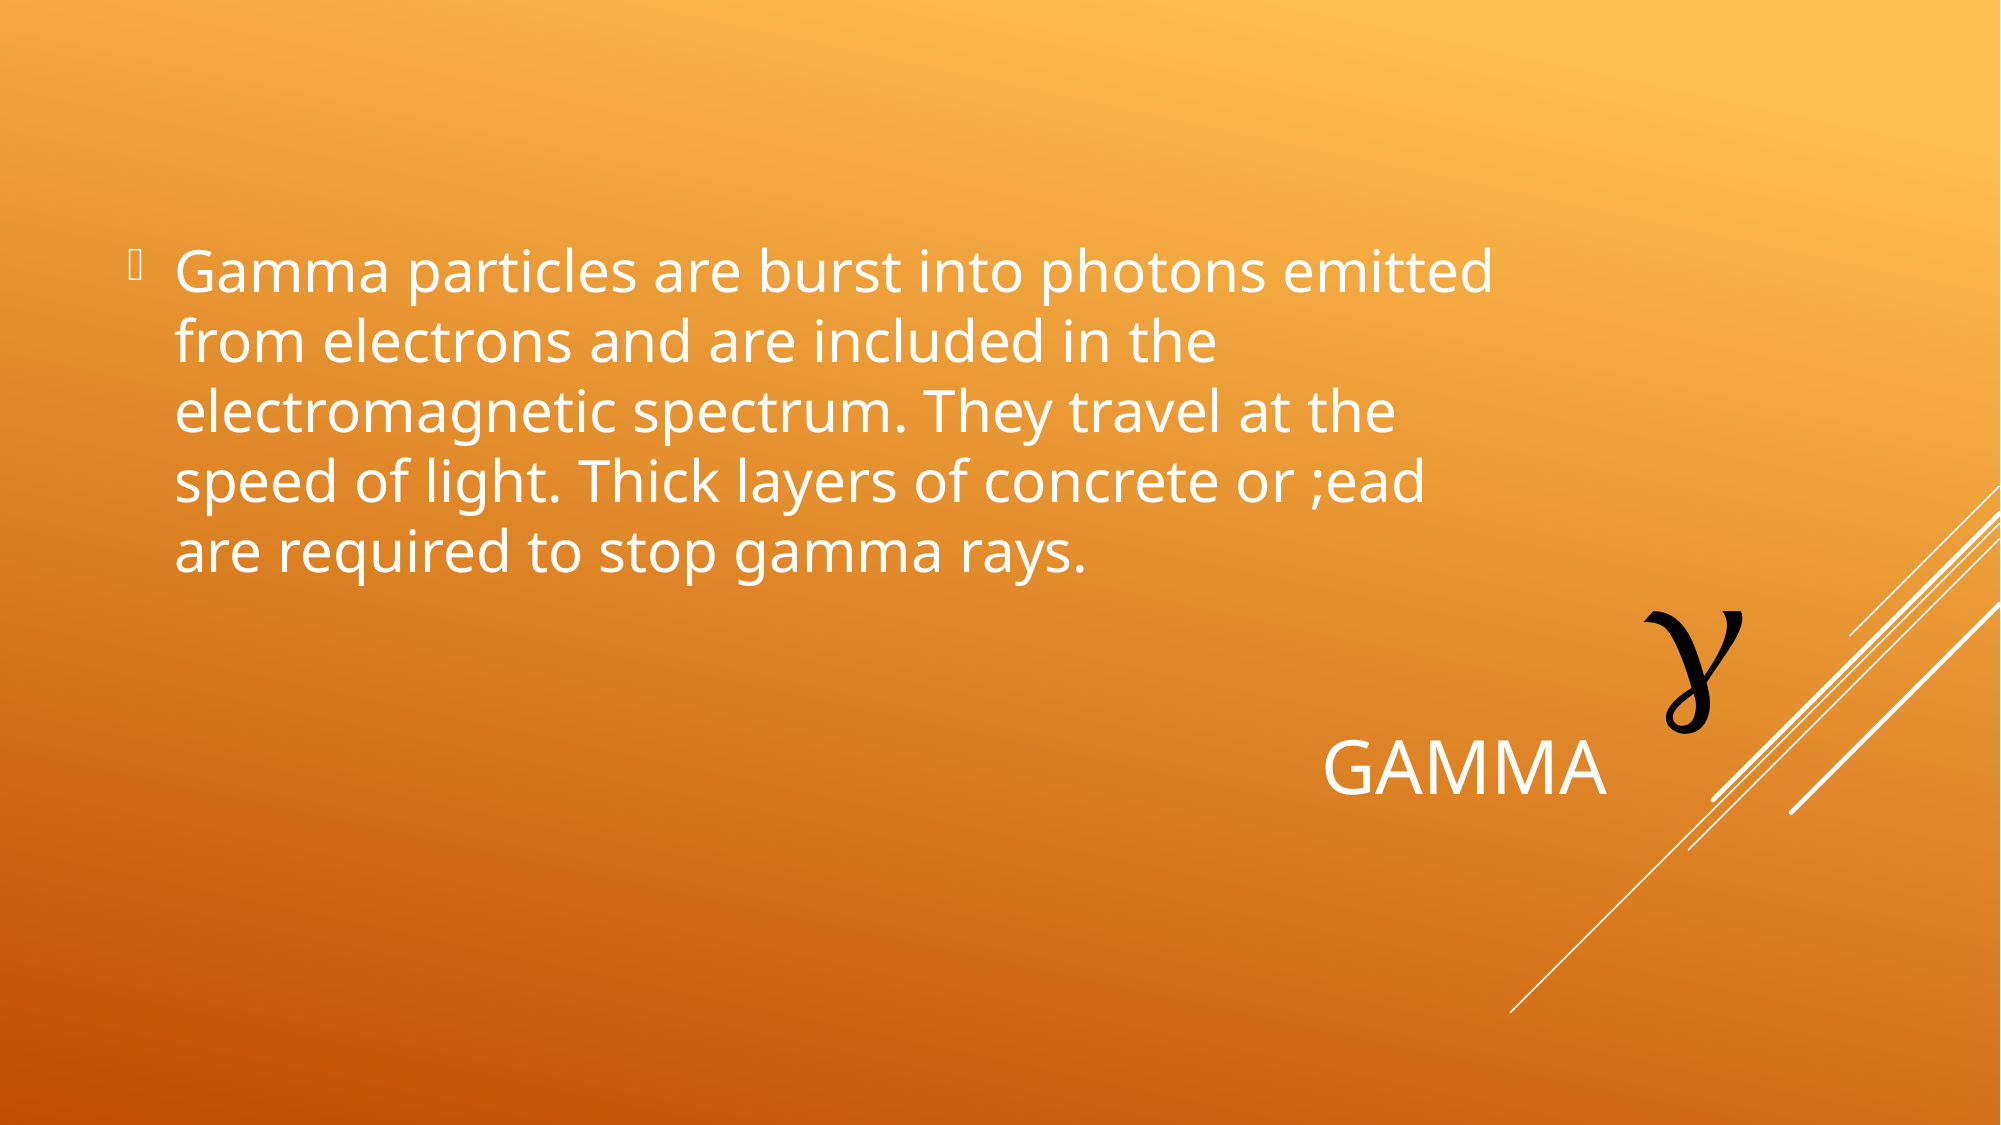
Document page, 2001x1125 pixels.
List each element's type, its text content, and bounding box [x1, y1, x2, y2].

list Gamma particles are burst into photons emitted from electrons and are included in the electromagnetic spectrum. They travel at the speed of light. Thick layers of concrete or ;ead are required to stop gamma rays. [112, 112, 1513, 706]
text_box g [1630, 506, 1957, 742]
title Gamma [1306, 659, 1710, 871]
